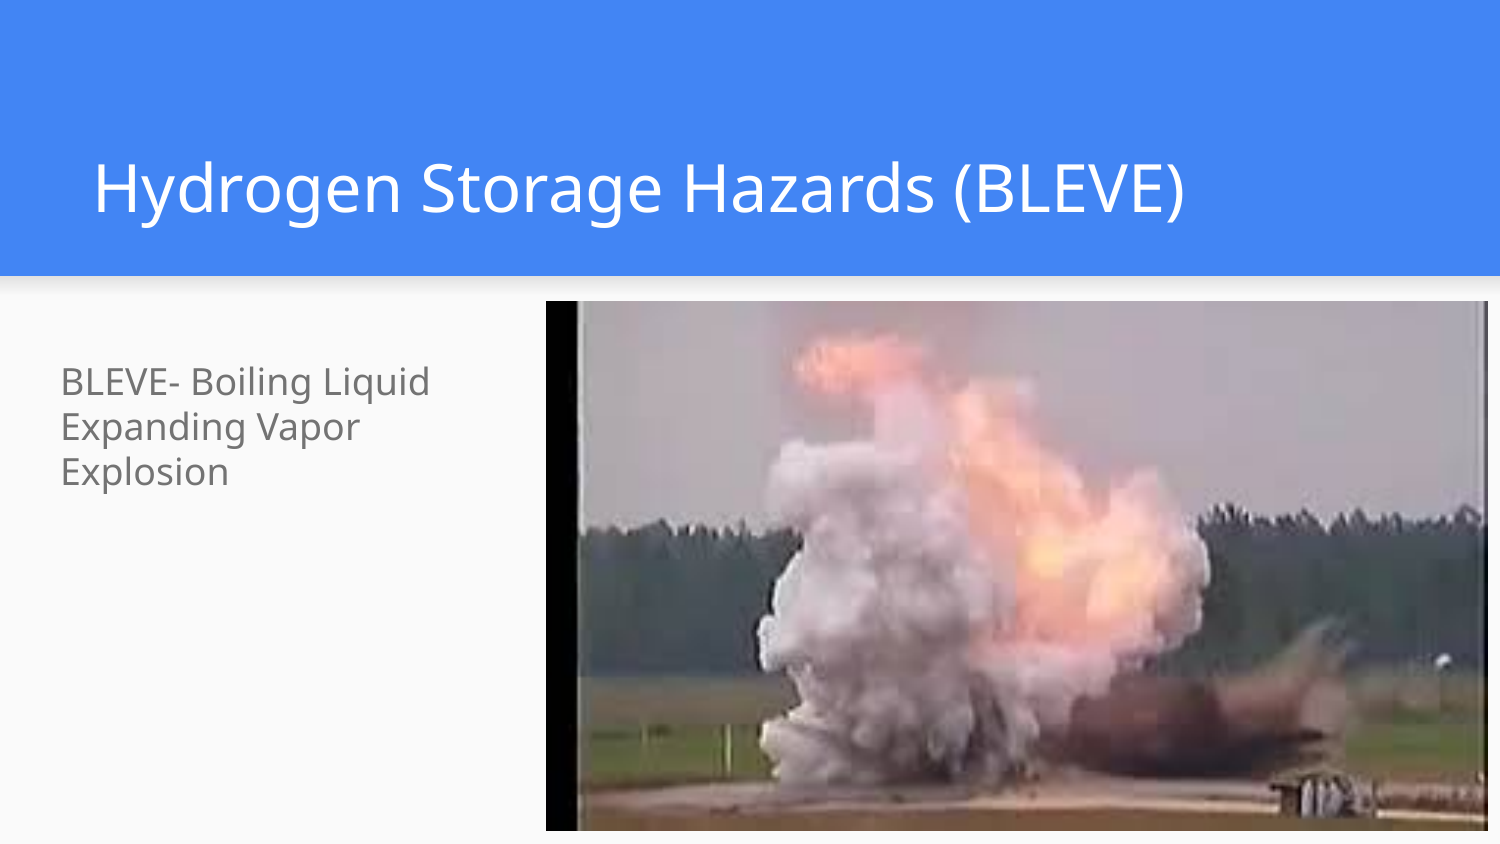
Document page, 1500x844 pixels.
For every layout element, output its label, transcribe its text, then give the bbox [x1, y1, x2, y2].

text_box BLEVE- Boiling Liquid Expanding Vapor Explosion [45, 343, 503, 509]
picture [546, 300, 1488, 831]
title Hydrogen Storage Hazards (BLEVE) [77, 121, 1427, 248]
